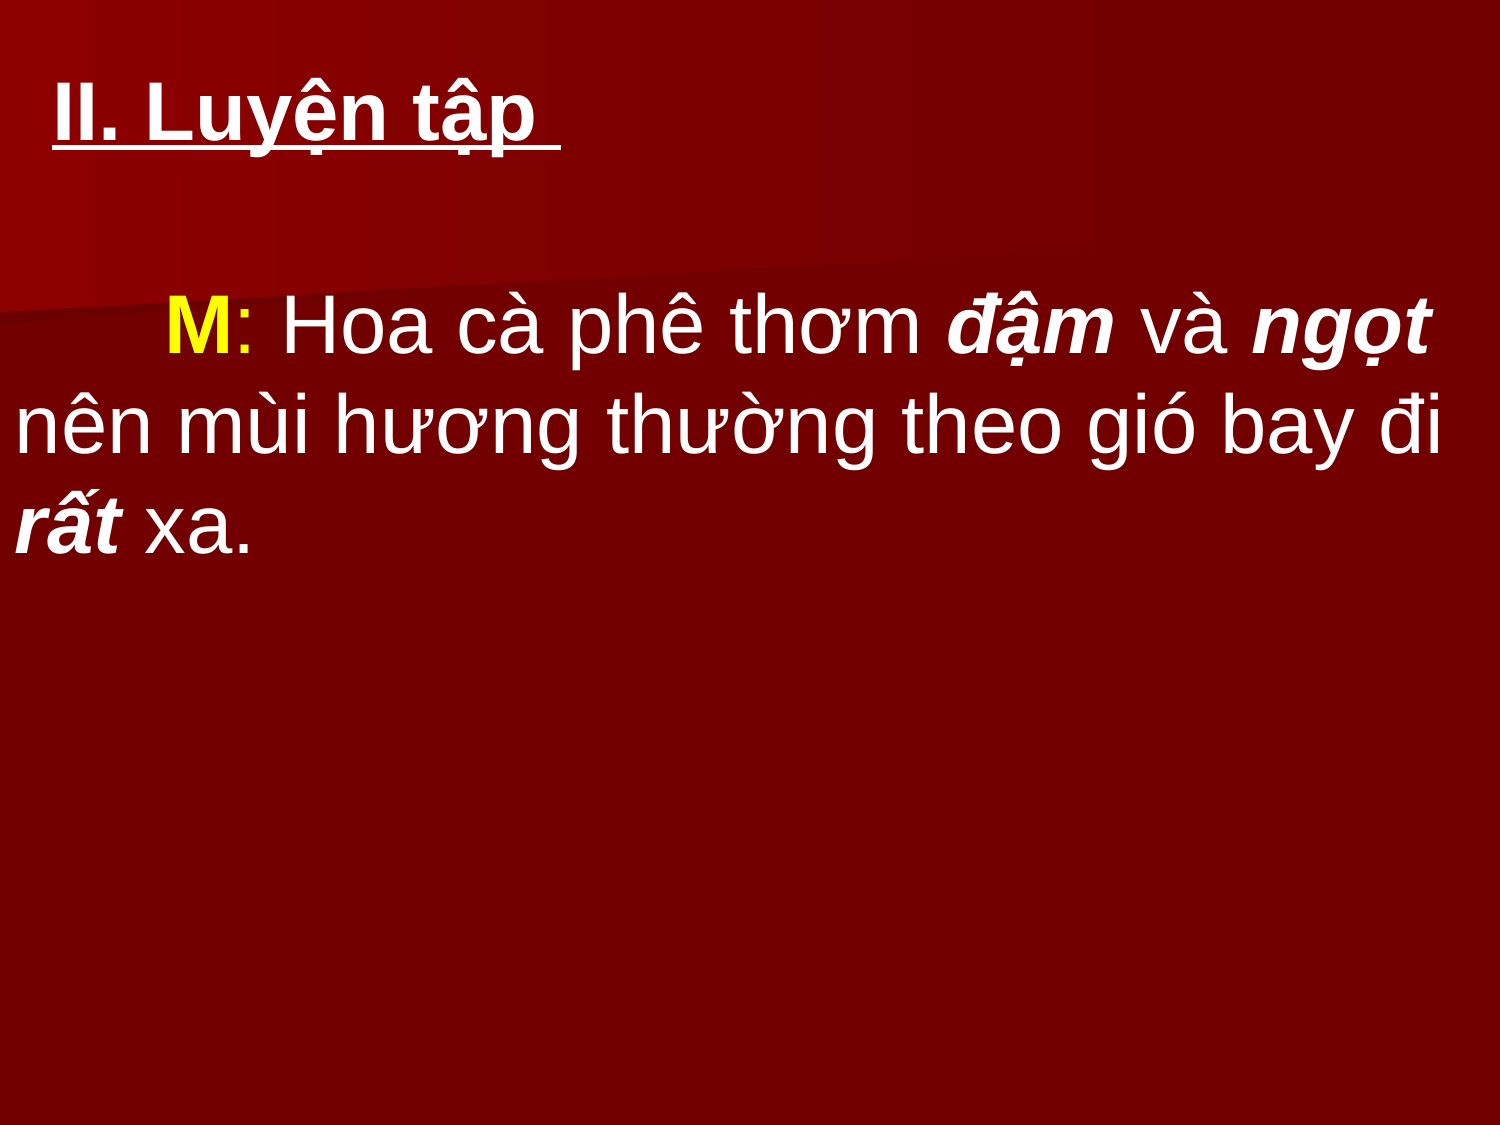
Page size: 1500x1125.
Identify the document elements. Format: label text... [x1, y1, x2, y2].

text_box M: Hoa cà phê thơm đậm và ngọt nên mùi hương thường theo gió bay đi rất xa. [0, 262, 1500, 578]
text_box II. Luyện tập [37, 50, 613, 165]
